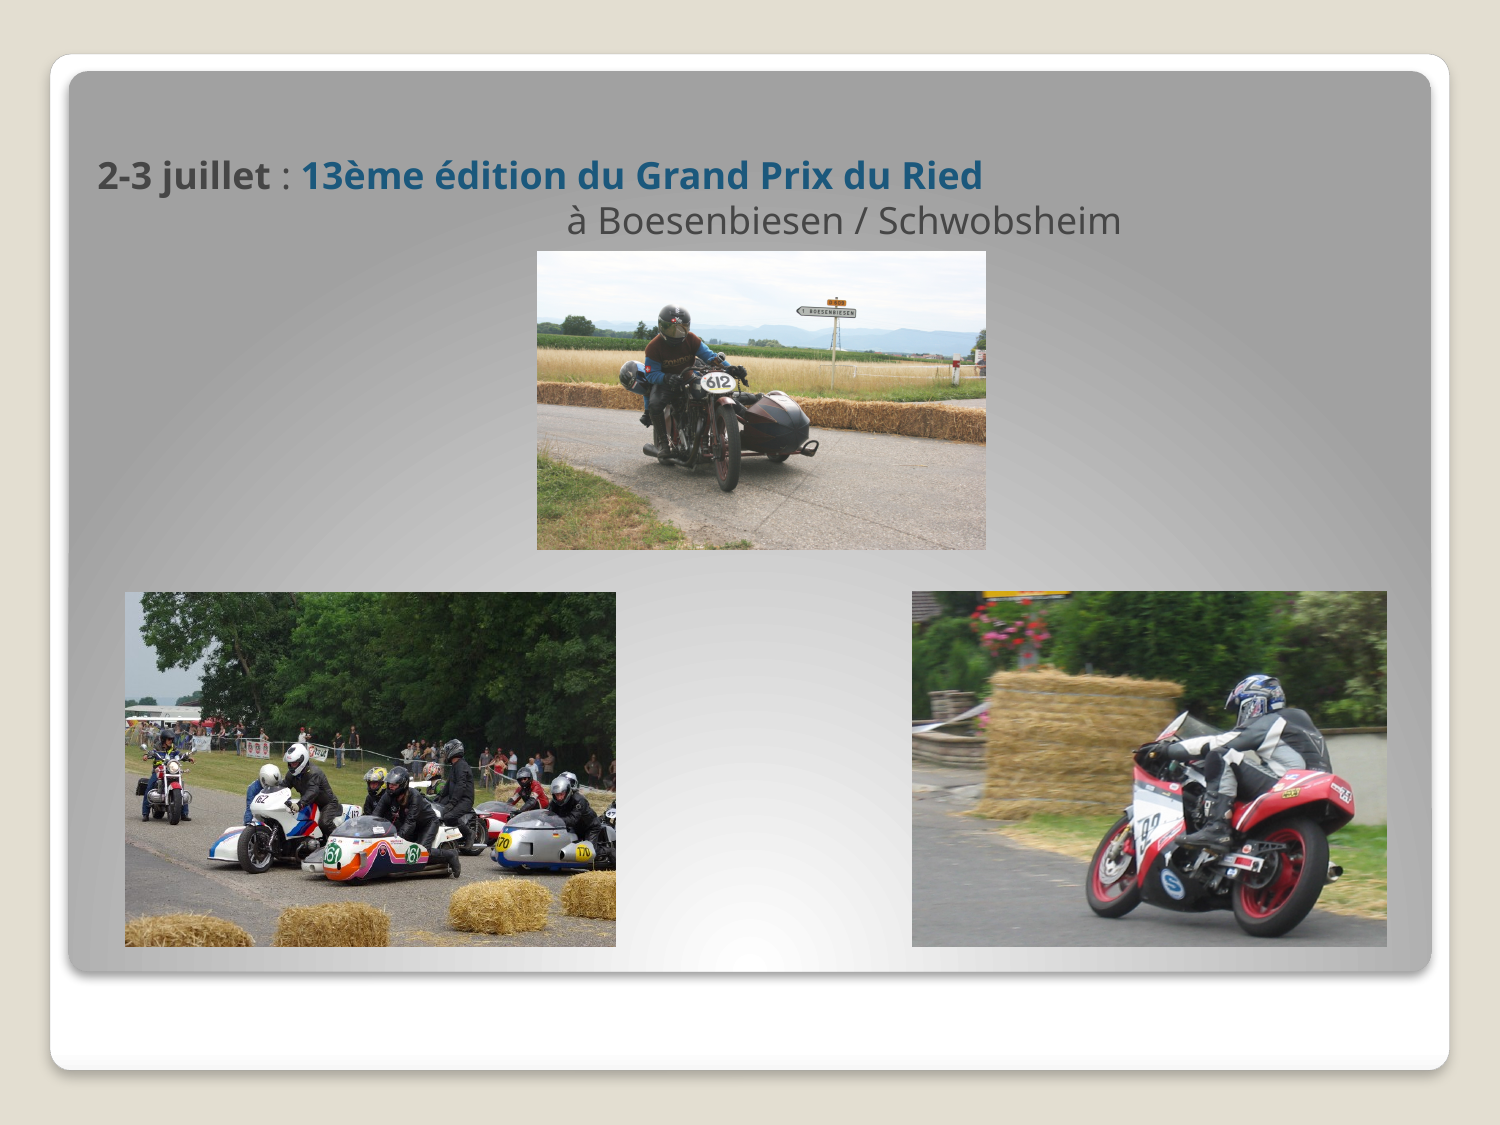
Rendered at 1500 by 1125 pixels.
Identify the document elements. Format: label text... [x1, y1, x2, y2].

text_box 2-3 juillet : 13ème édition du Grand Prix du Ried à Boesenbiesen / Schwobsheim [82, 145, 1433, 295]
text_box [108, 462, 821, 913]
picture [537, 250, 987, 551]
picture [124, 592, 616, 948]
picture [912, 591, 1387, 948]
